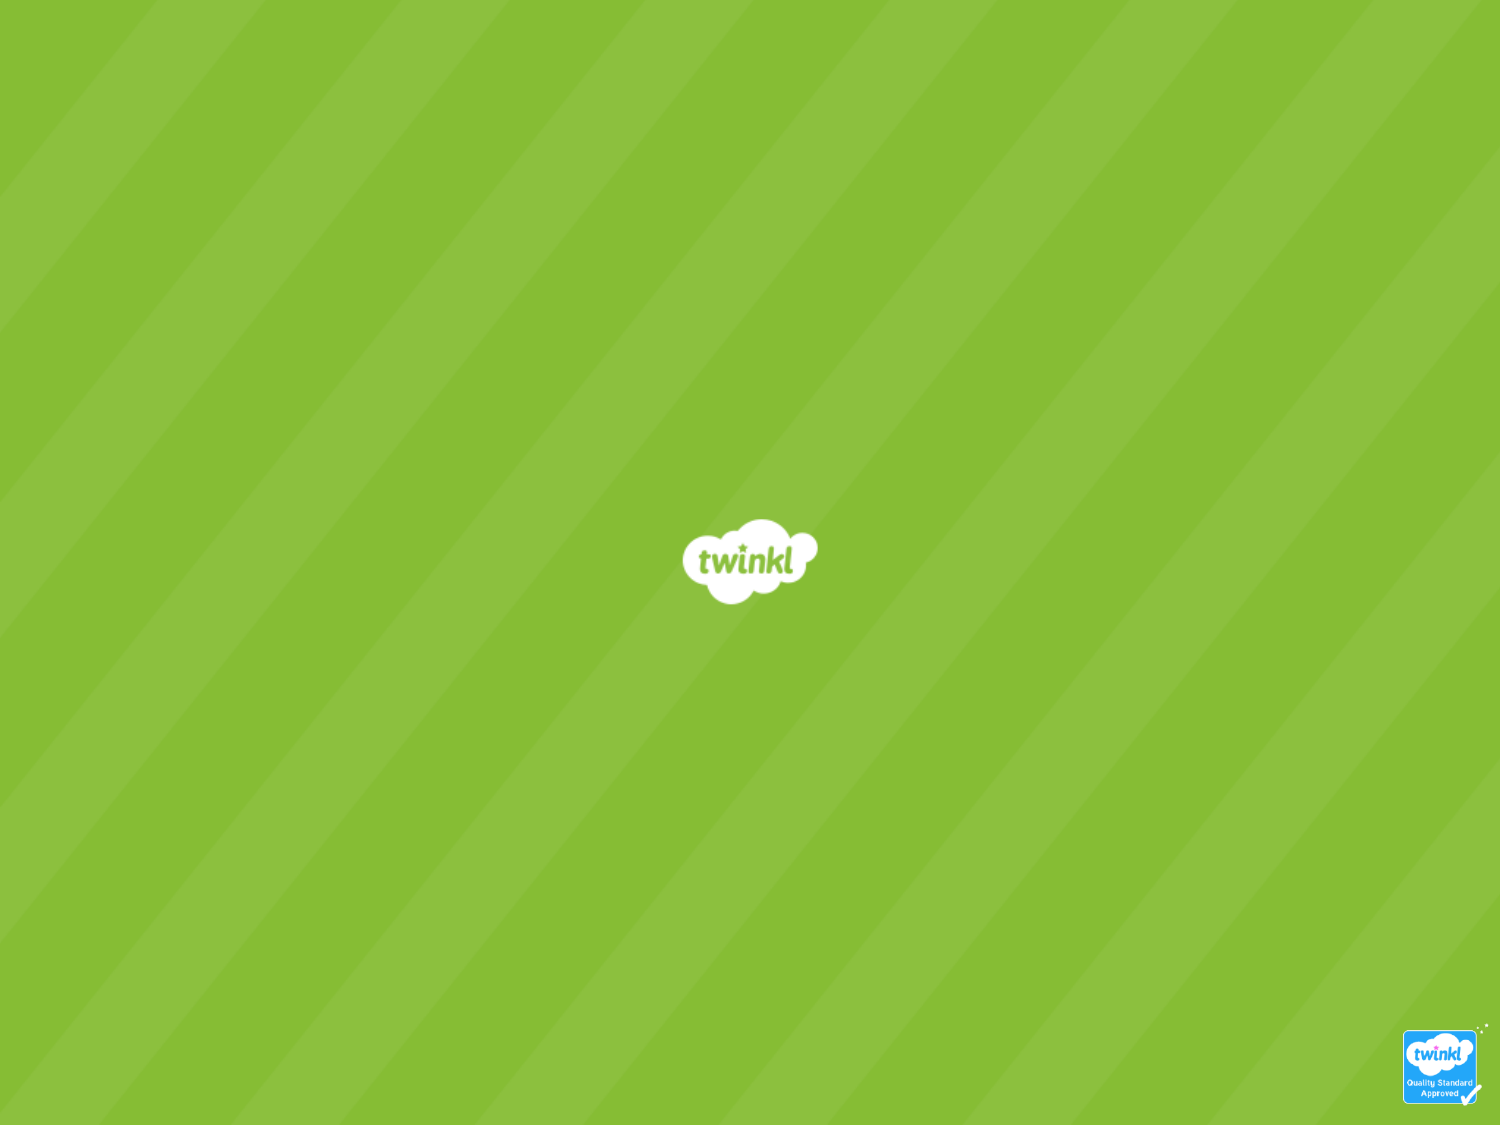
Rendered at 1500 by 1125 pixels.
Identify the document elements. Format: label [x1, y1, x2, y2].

picture [0, 0, 1500, 1125]
text_box [662, 511, 843, 613]
